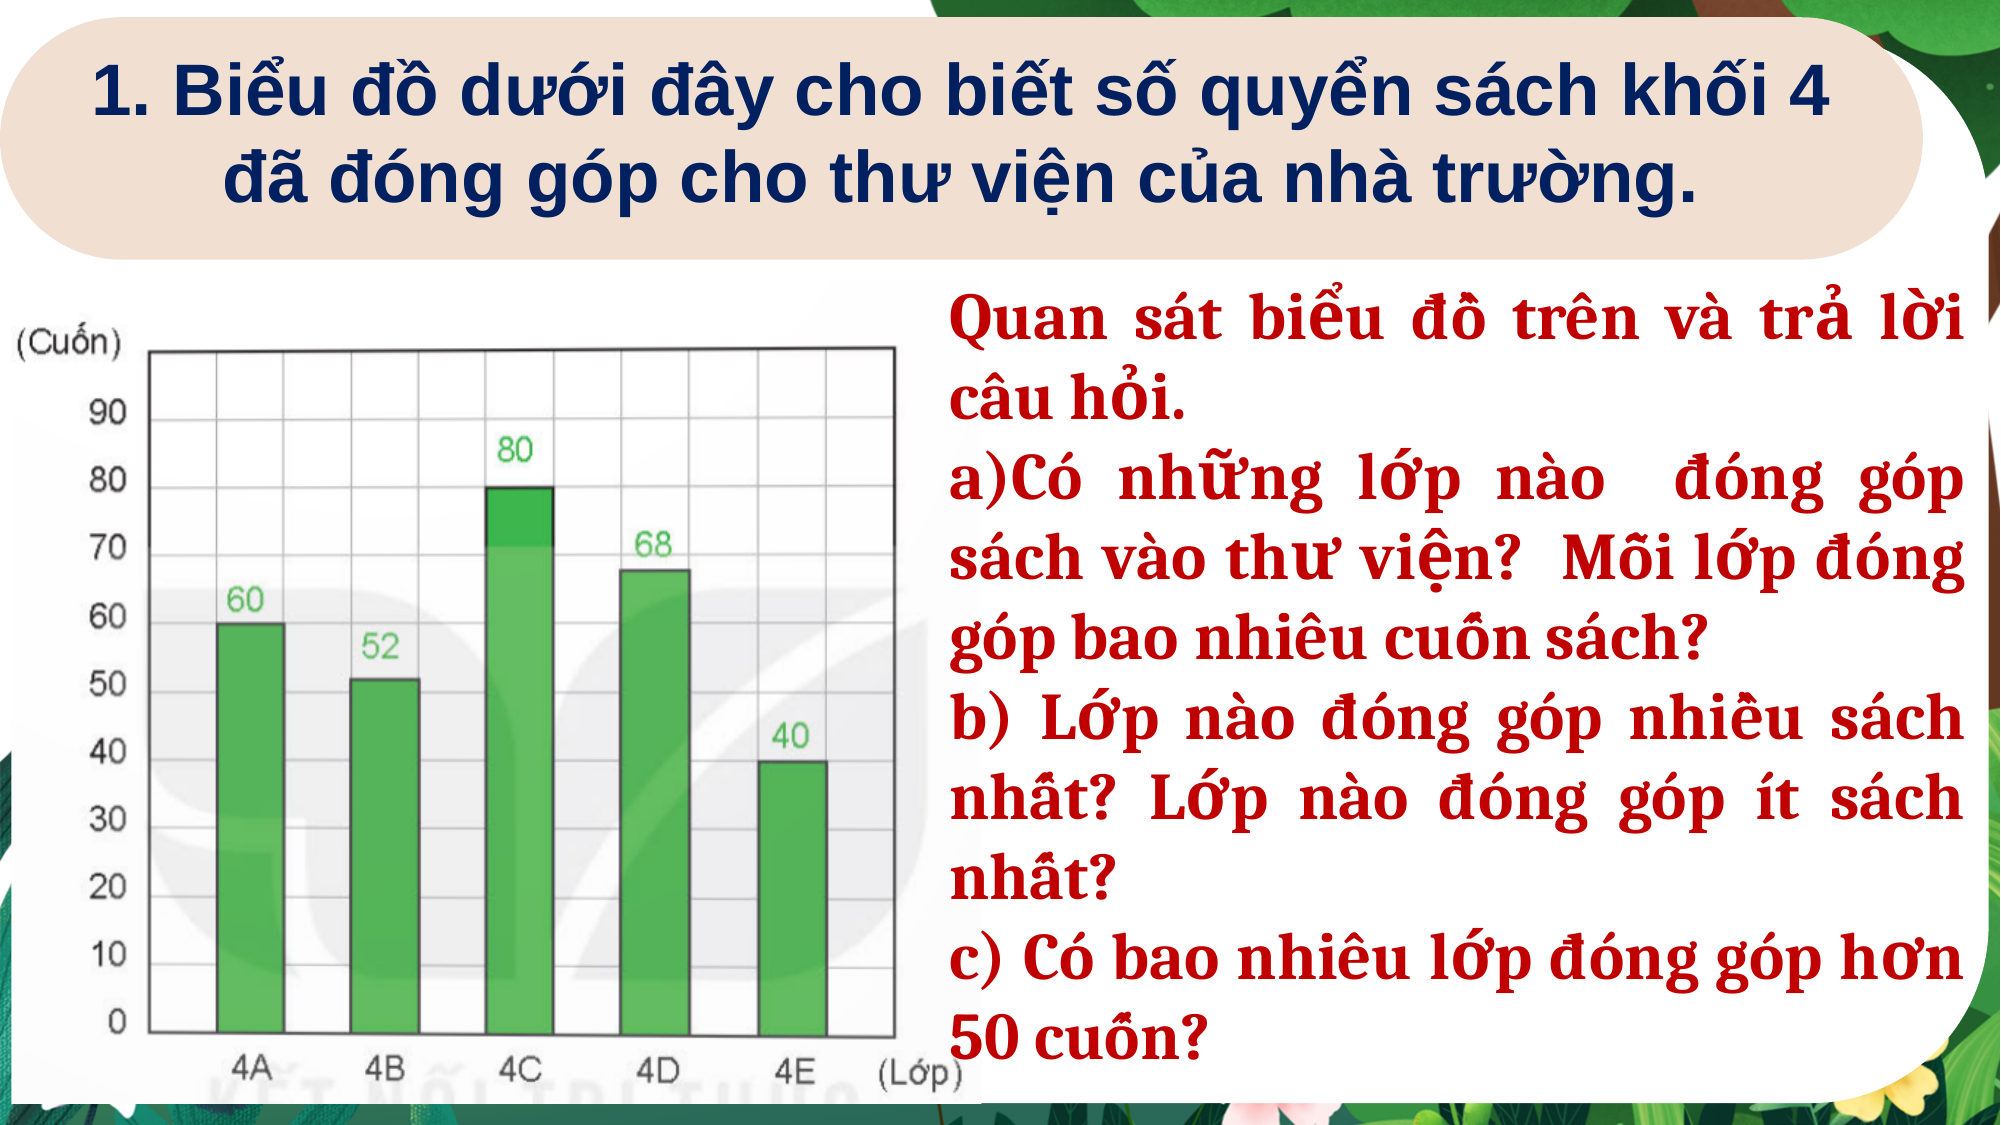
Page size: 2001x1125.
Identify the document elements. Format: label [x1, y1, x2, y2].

text_box [0, 0, 1923, 260]
picture [0, 0, 2000, 1125]
